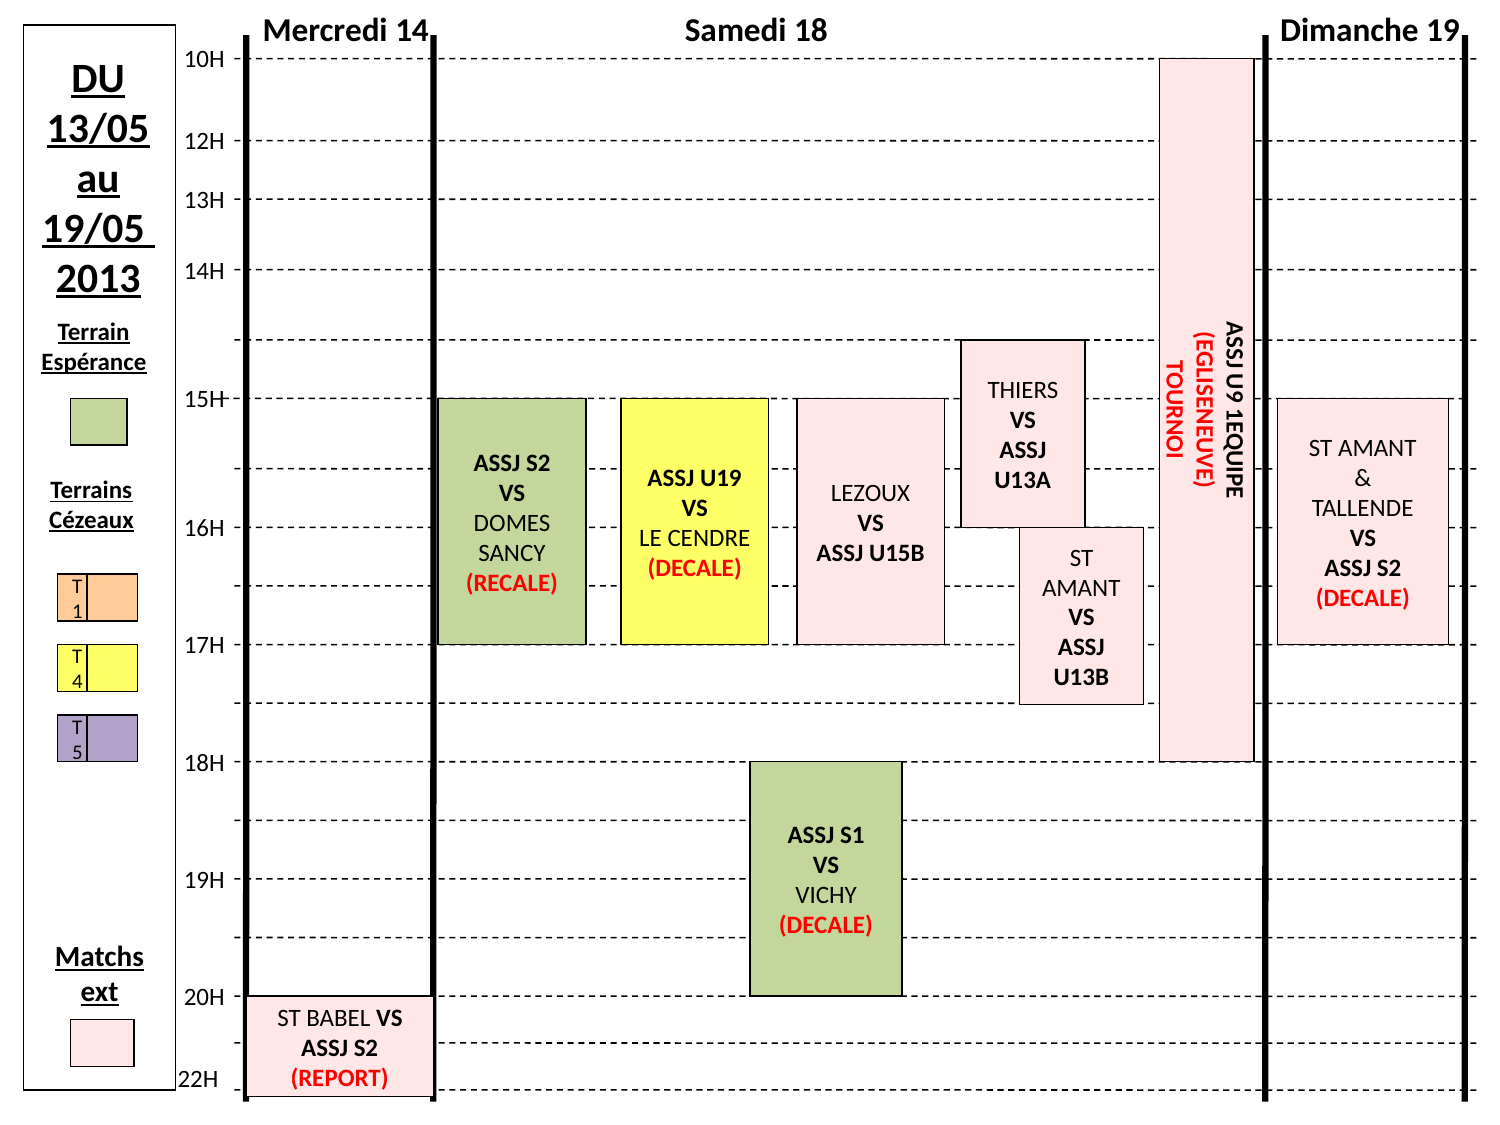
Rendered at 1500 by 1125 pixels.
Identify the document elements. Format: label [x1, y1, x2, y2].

text_box [151, 0, 1477, 566]
text_box [23, 576, 146, 1091]
text_box [23, 24, 146, 566]
text_box [151, 576, 1477, 1102]
